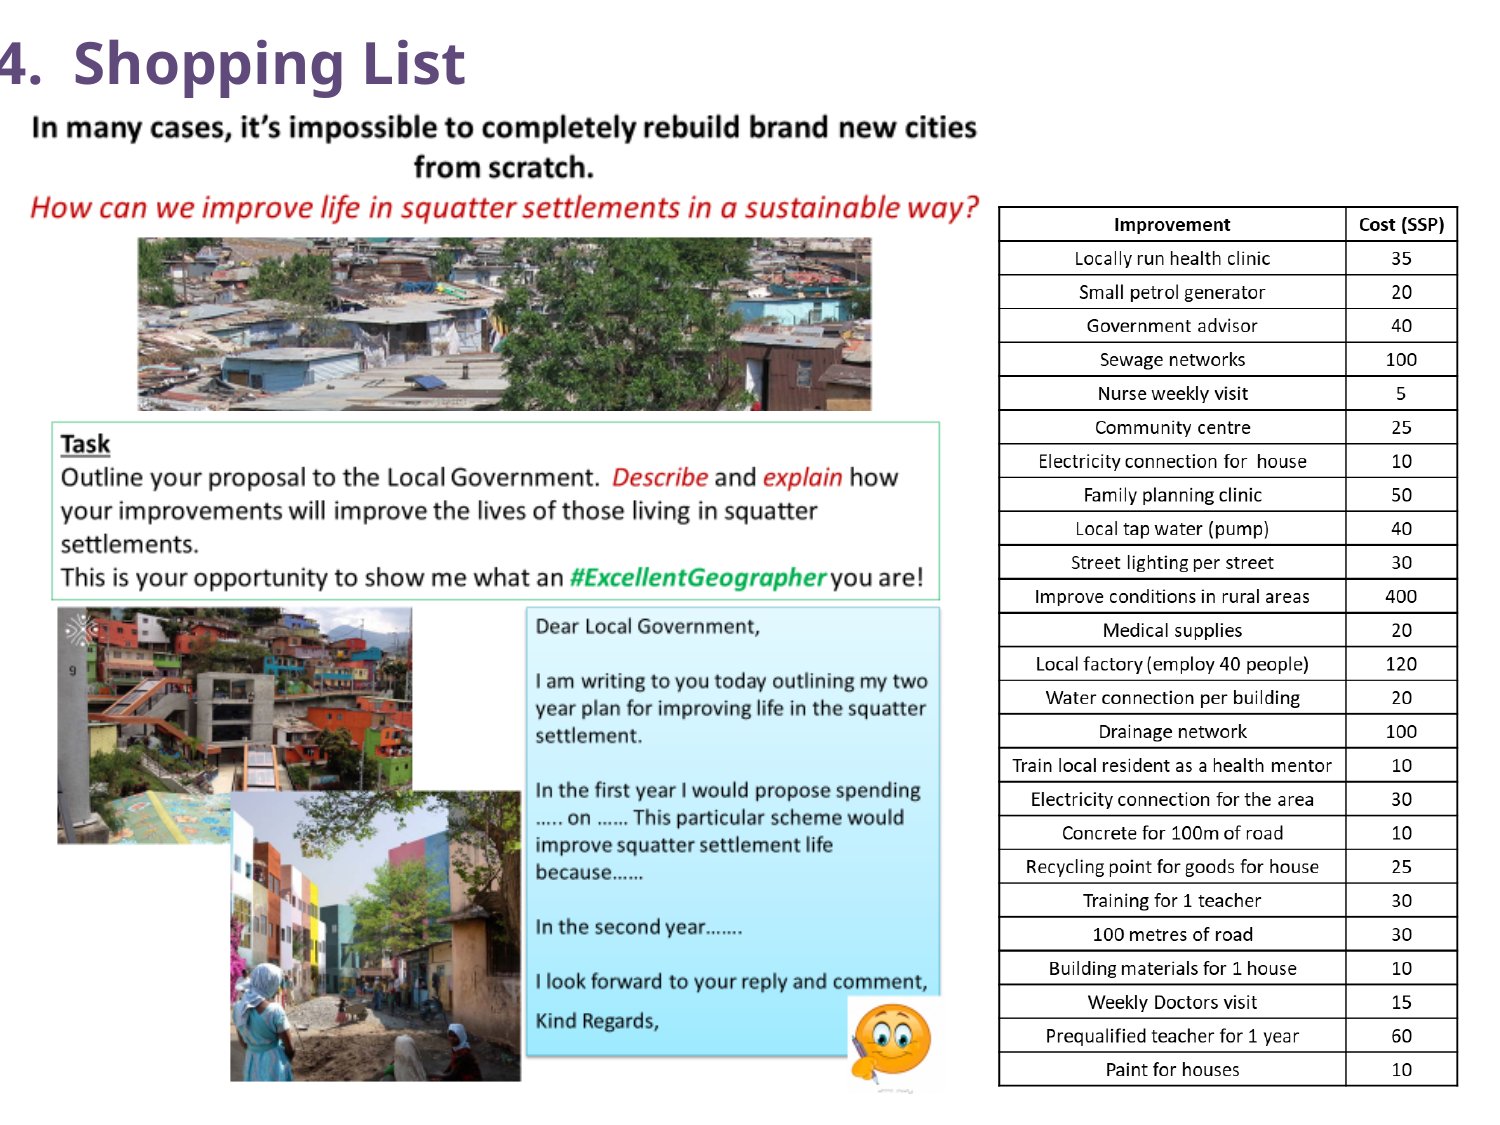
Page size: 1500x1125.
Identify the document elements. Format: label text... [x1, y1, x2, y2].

text_box 4. Shopping List [0, 19, 491, 92]
picture [4, 89, 1459, 1095]
